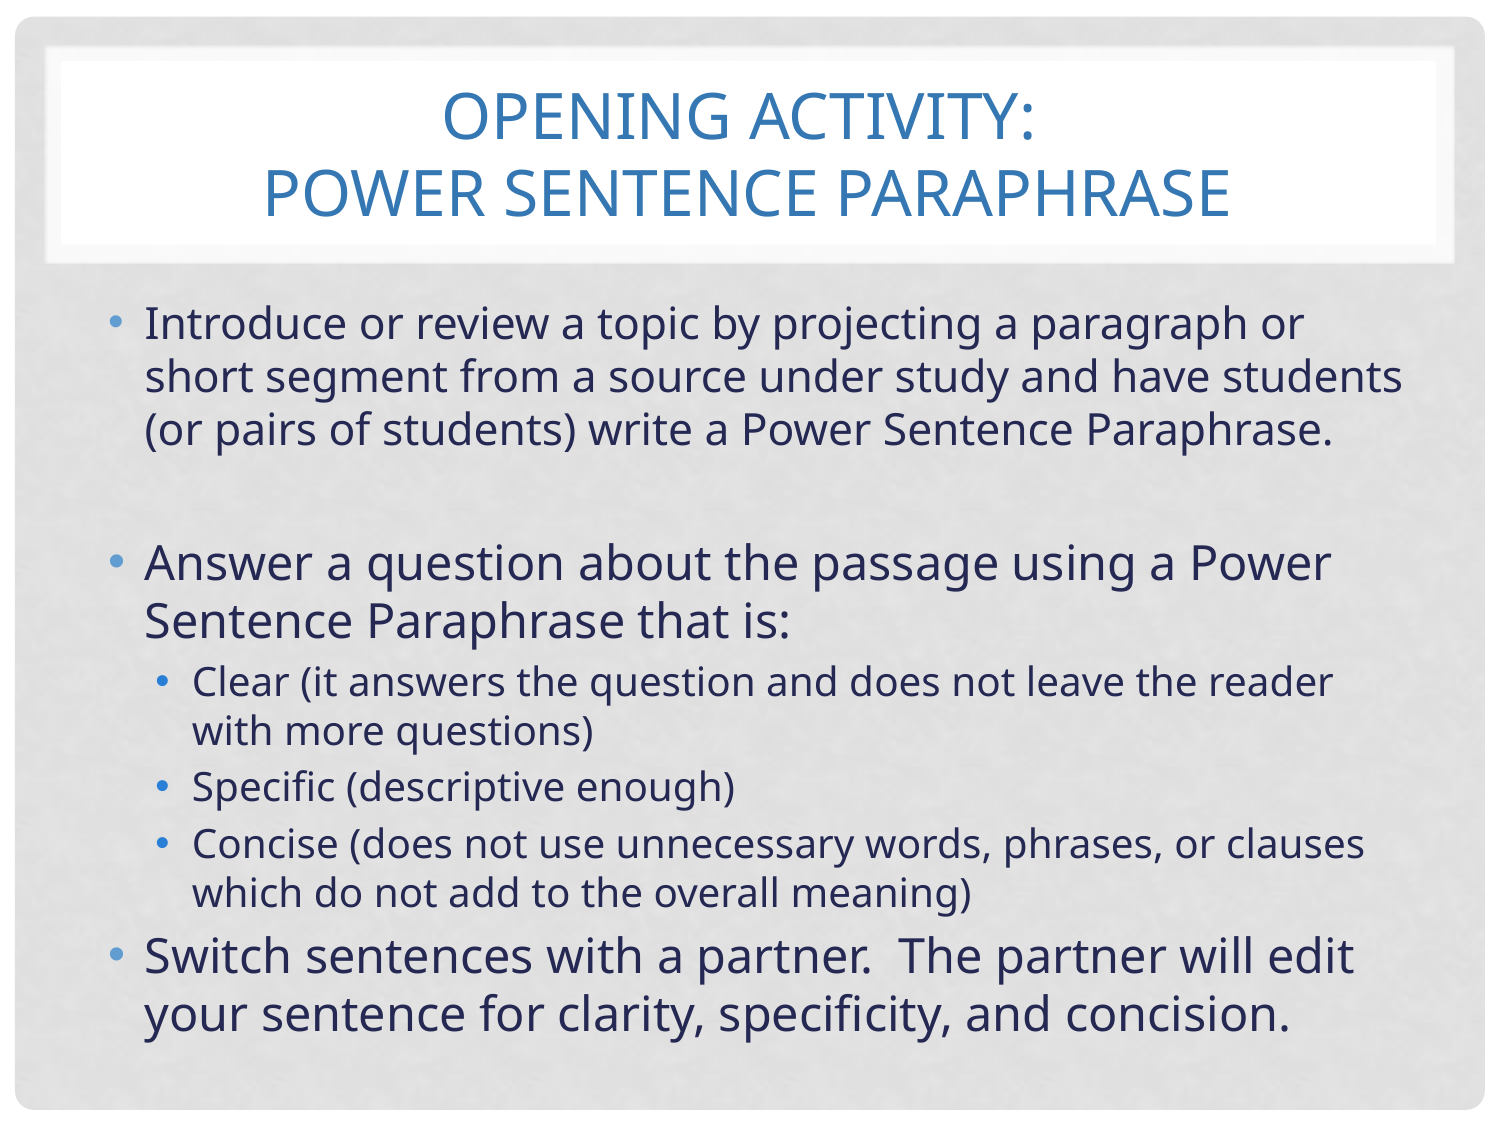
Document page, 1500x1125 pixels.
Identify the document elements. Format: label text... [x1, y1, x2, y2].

title Opening activity: Power Sentence Paraphrase [69, 66, 1425, 238]
list Introduce or review a topic by projecting a paragraph or short segment from a source under study and have students (or pairs of students) write a Power Sentence Paraphrase. Answer a question about the passage using a Power Sentence Paraphrase that is: Clear (it answers the question and does not leave the reader with more questions) Specific (descriptive enough) Concise (does not use unnecessary words, phrases, or clauses which do not add to the overall meaning) Switch sentences with a partner. The partner will edit your sentence for clarity, specificity, and concision. [75, 287, 1425, 1088]
